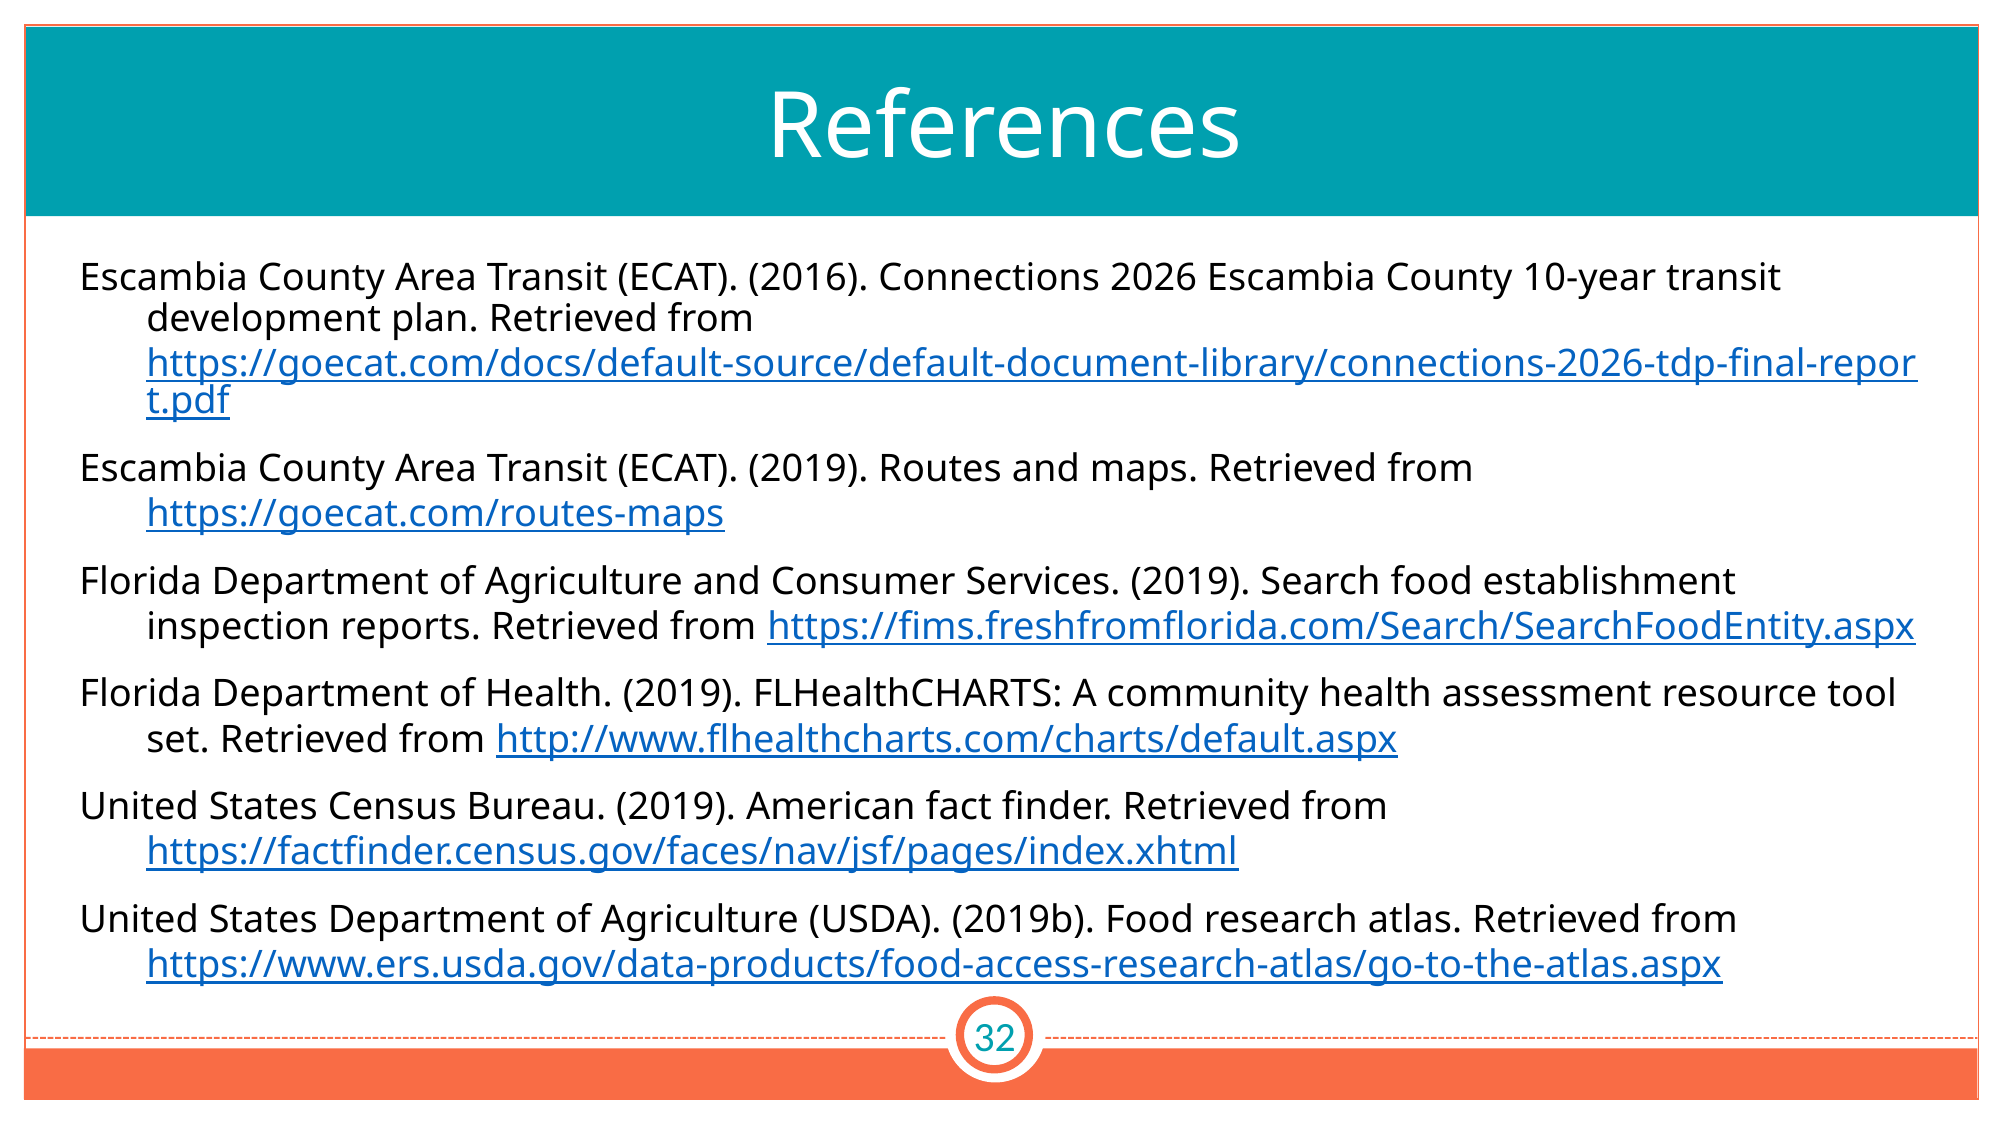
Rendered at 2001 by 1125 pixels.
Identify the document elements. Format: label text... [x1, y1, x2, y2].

list Escambia County Area Transit (ECAT). (2016). Connections 2026 Escambia County 10-year transit development plan. Retrieved from https://goecat.com/docs/default-source/default-document-library/connections-2026-tdp-final-report.pdf Escambia County Area Transit (ECAT). (2019). Routes and maps. Retrieved from https://goecat.com/routes-maps Florida Department of Agriculture and Consumer Services. (2019). Search food establishment inspection reports. Retrieved from https://fims.freshfromflorida.com/Search/SearchFoodEntity.aspx Florida Department of Health. (2019). FLHealthCHARTS: A community health assessment resource tool set. Retrieved from http://www.flhealthcharts.com/charts/default.aspx United States Census Bureau. (2019). American fact finder. Retrieved from https://factfinder.census.gov/faces/nav/jsf/pages/index.xhtml United States Department of Agriculture (USDA). (2019b). Food research atlas. Retrieved from https://www.ers.usda.gov/data-products/food-access-research-atlas/go-to-the-atlas.aspx [64, 250, 1943, 975]
title References [111, 38, 1898, 217]
